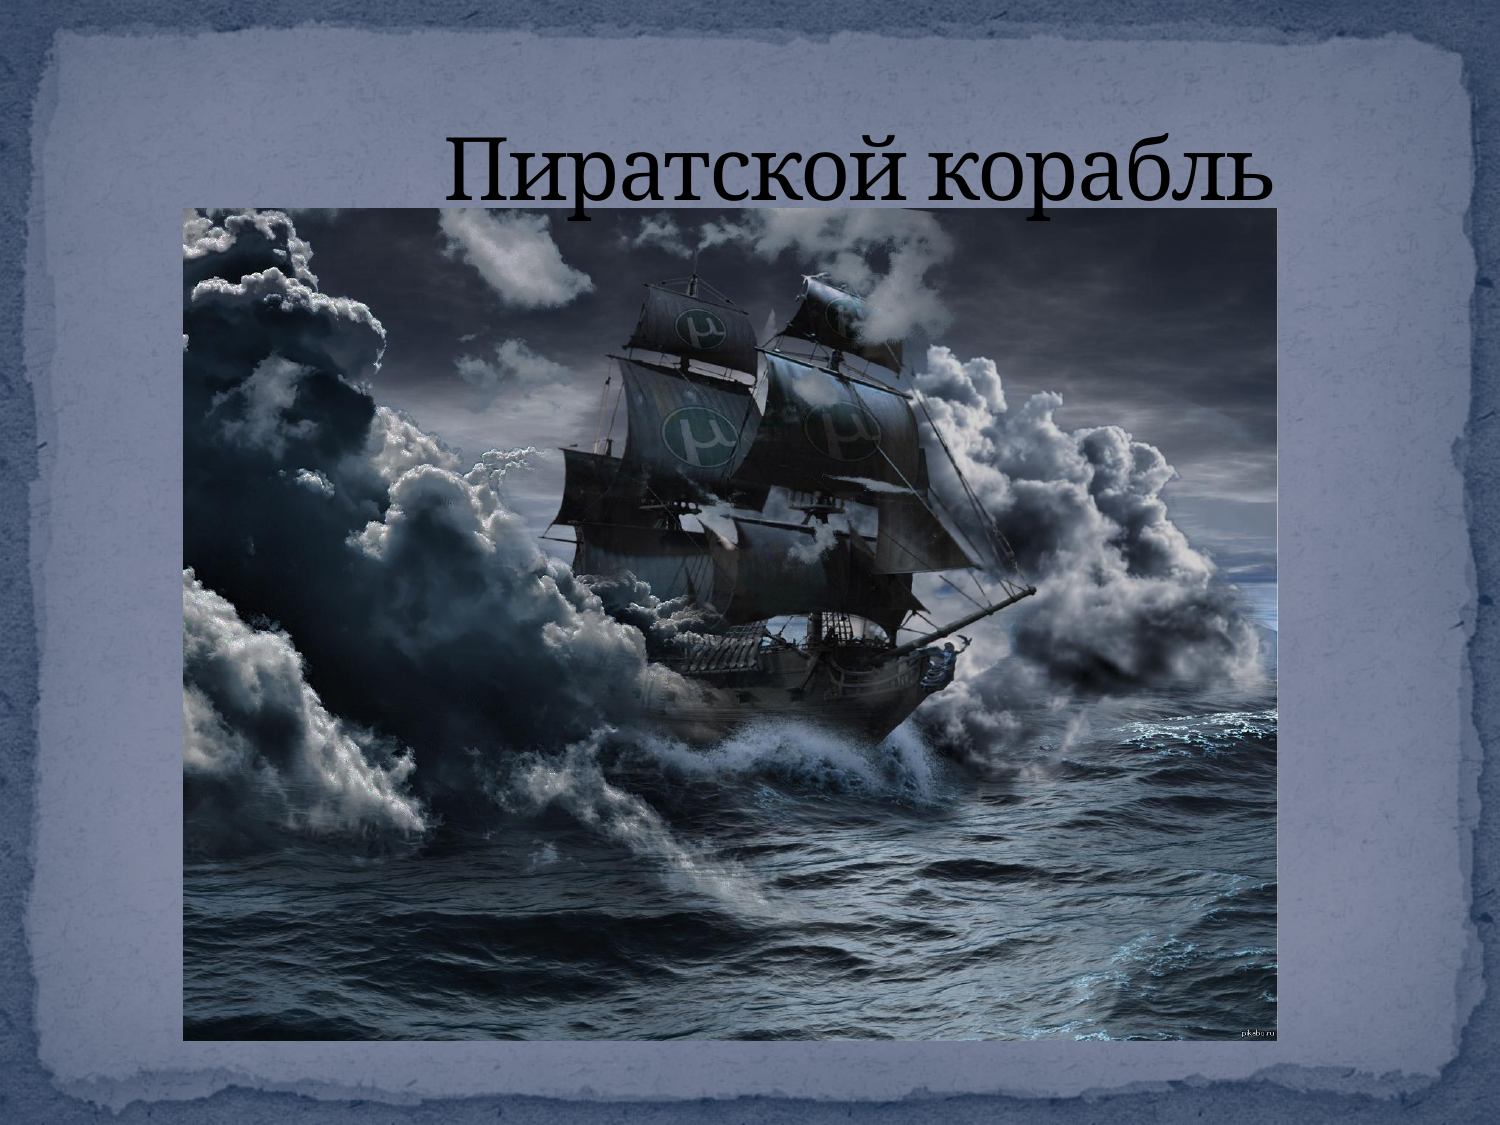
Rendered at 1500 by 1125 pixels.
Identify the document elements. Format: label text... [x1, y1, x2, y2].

title Пиратской корабль [74, 24, 1425, 225]
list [184, 209, 1277, 1039]
